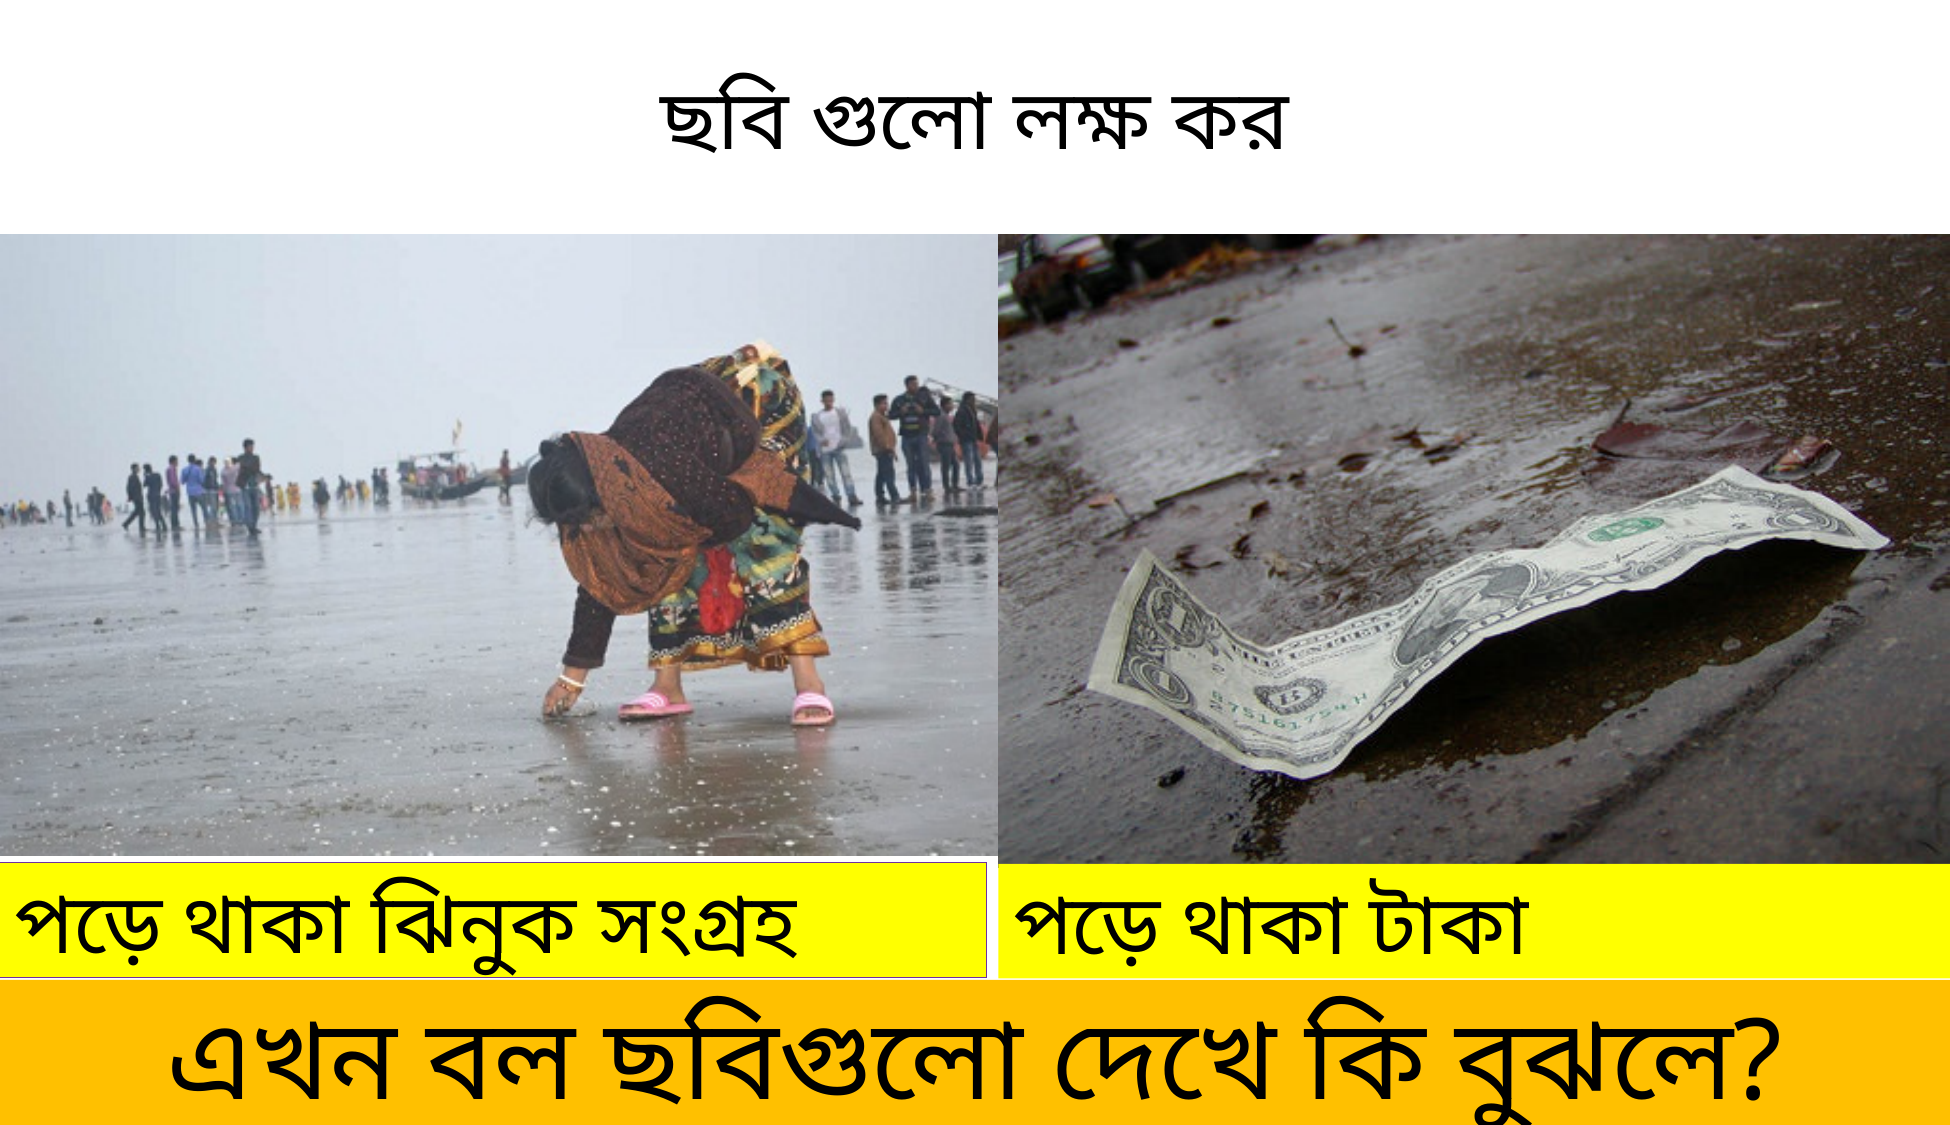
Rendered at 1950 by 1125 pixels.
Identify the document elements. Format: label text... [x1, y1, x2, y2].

title ছবি গুলো লক্ষ কর [0, 0, 1950, 233]
text_box এখন বল ছবিগুলো দেখে কি বুঝলে? [0, 979, 1950, 1125]
text_box পড়ে থাকা ঝিনুক সংগ্রহ [0, 863, 987, 978]
picture [0, 234, 1950, 868]
text_box পড়ে থাকা টাকা [998, 875, 1950, 979]
